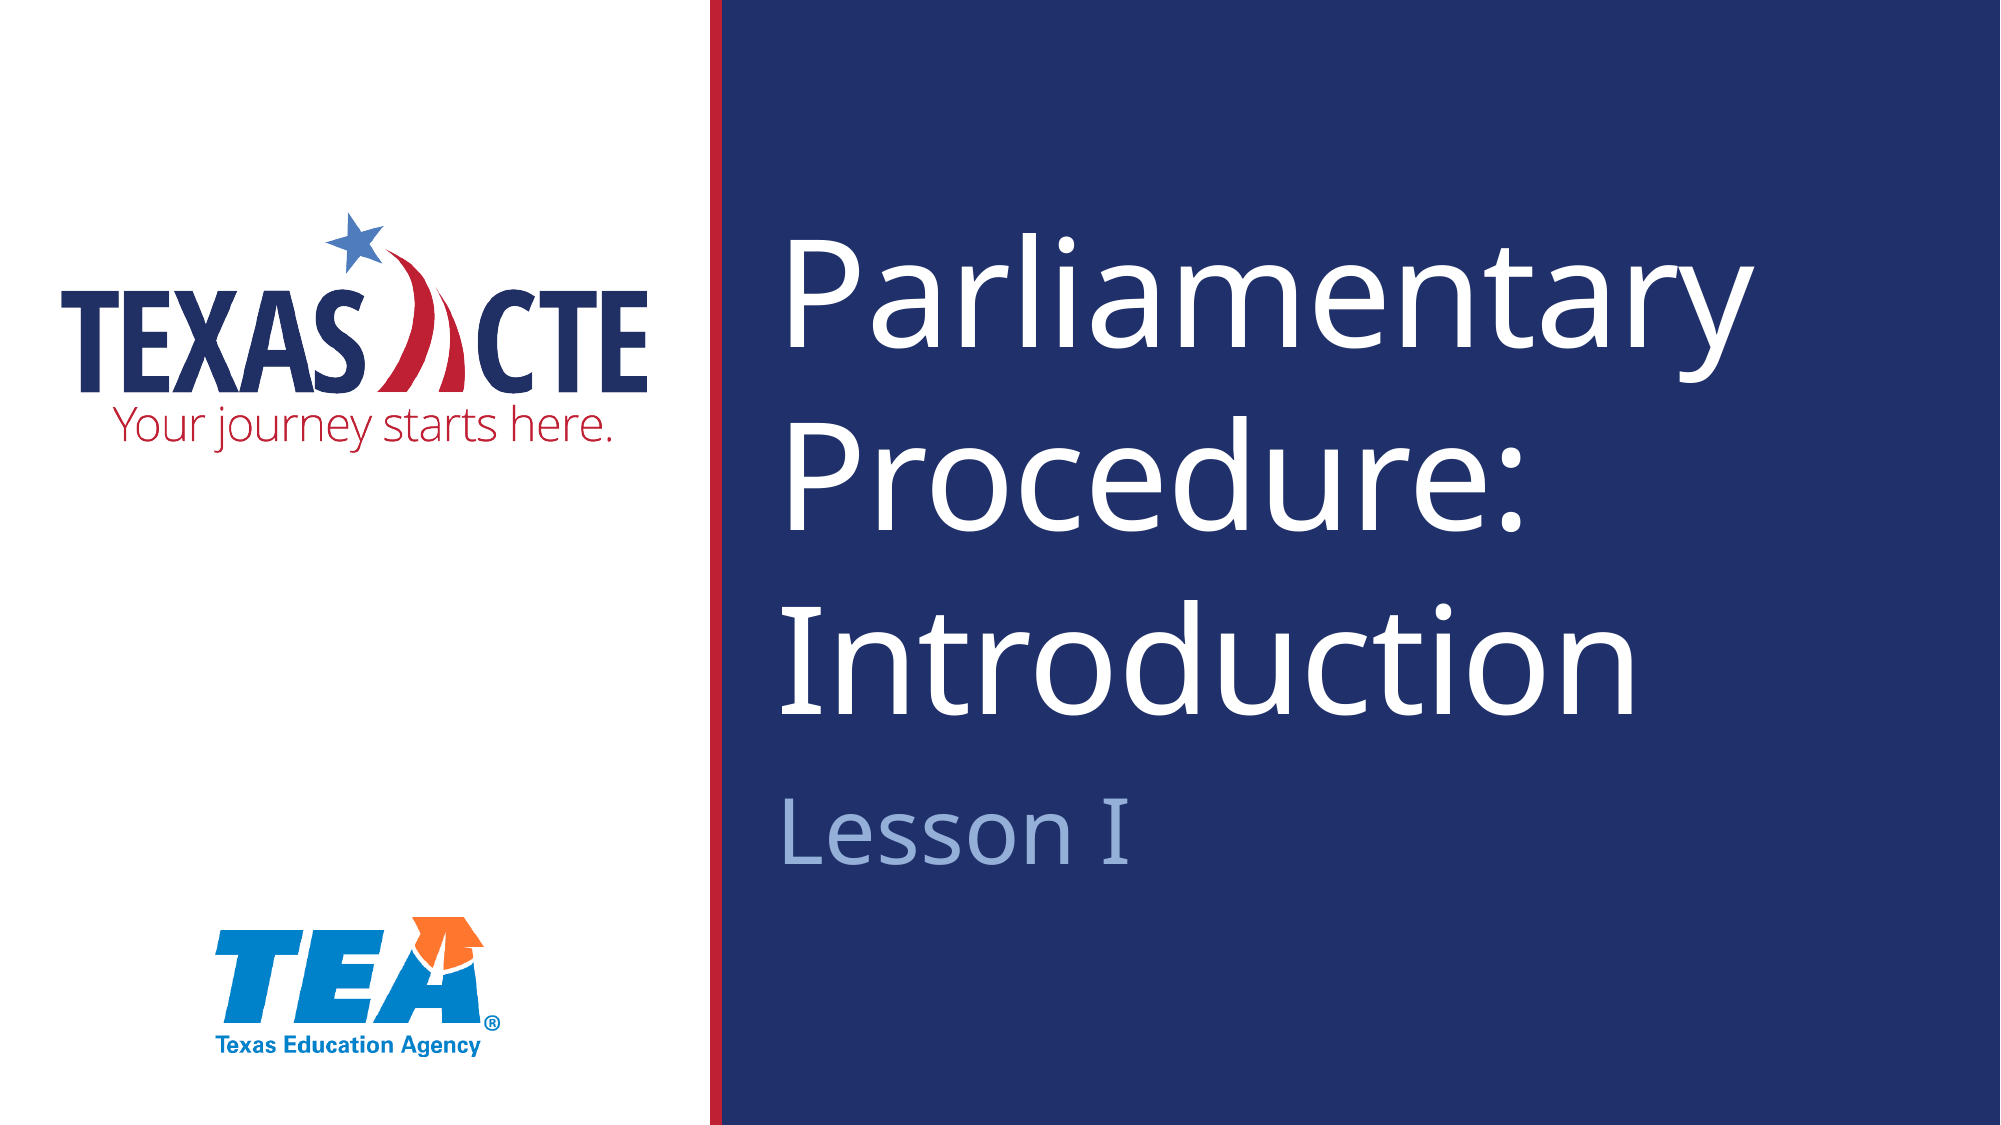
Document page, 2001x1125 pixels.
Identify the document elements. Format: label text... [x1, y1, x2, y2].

list Parliamentary Procedure: Introduction Lesson I [776, 200, 1939, 1032]
picture [61, 212, 647, 453]
picture [215, 917, 500, 1057]
